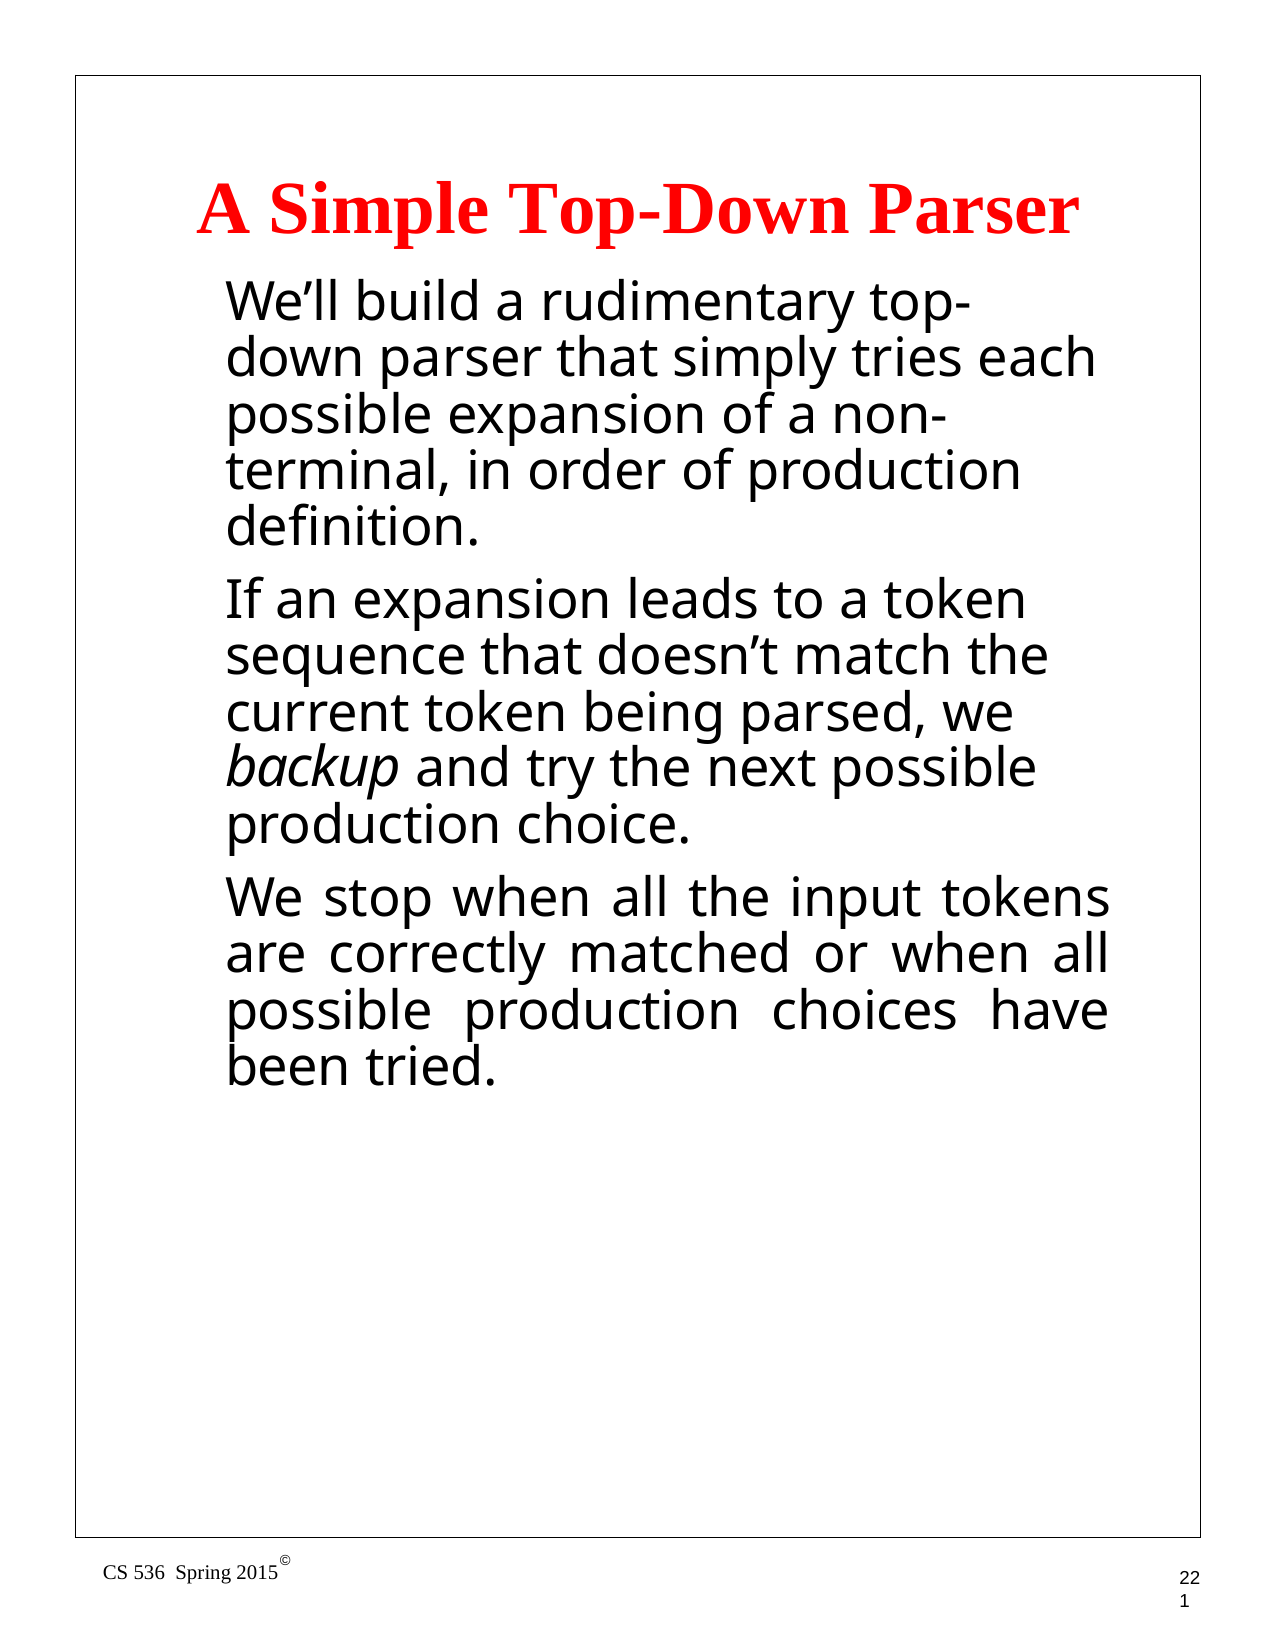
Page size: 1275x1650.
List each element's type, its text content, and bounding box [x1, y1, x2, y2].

slide_number 221 [1175, 1565, 1204, 1650]
footer CS 536 Spring 2015 [100, 1558, 280, 1650]
text_box We’ll build a rudimentary top- down parser that simply tries each possible expansion of a non- terminal, in order of production definition. If an expansion leads to a token sequence that doesn’t match the current token being parsed, we backup and try the next possible production choice. We stop when all the input tokens are correctly matched or when all possible production choices have been tried. [222, 275, 1114, 1097]
text_box © [277, 1551, 294, 1569]
title A Simple Top-Down Parser [147, 158, 1128, 434]
